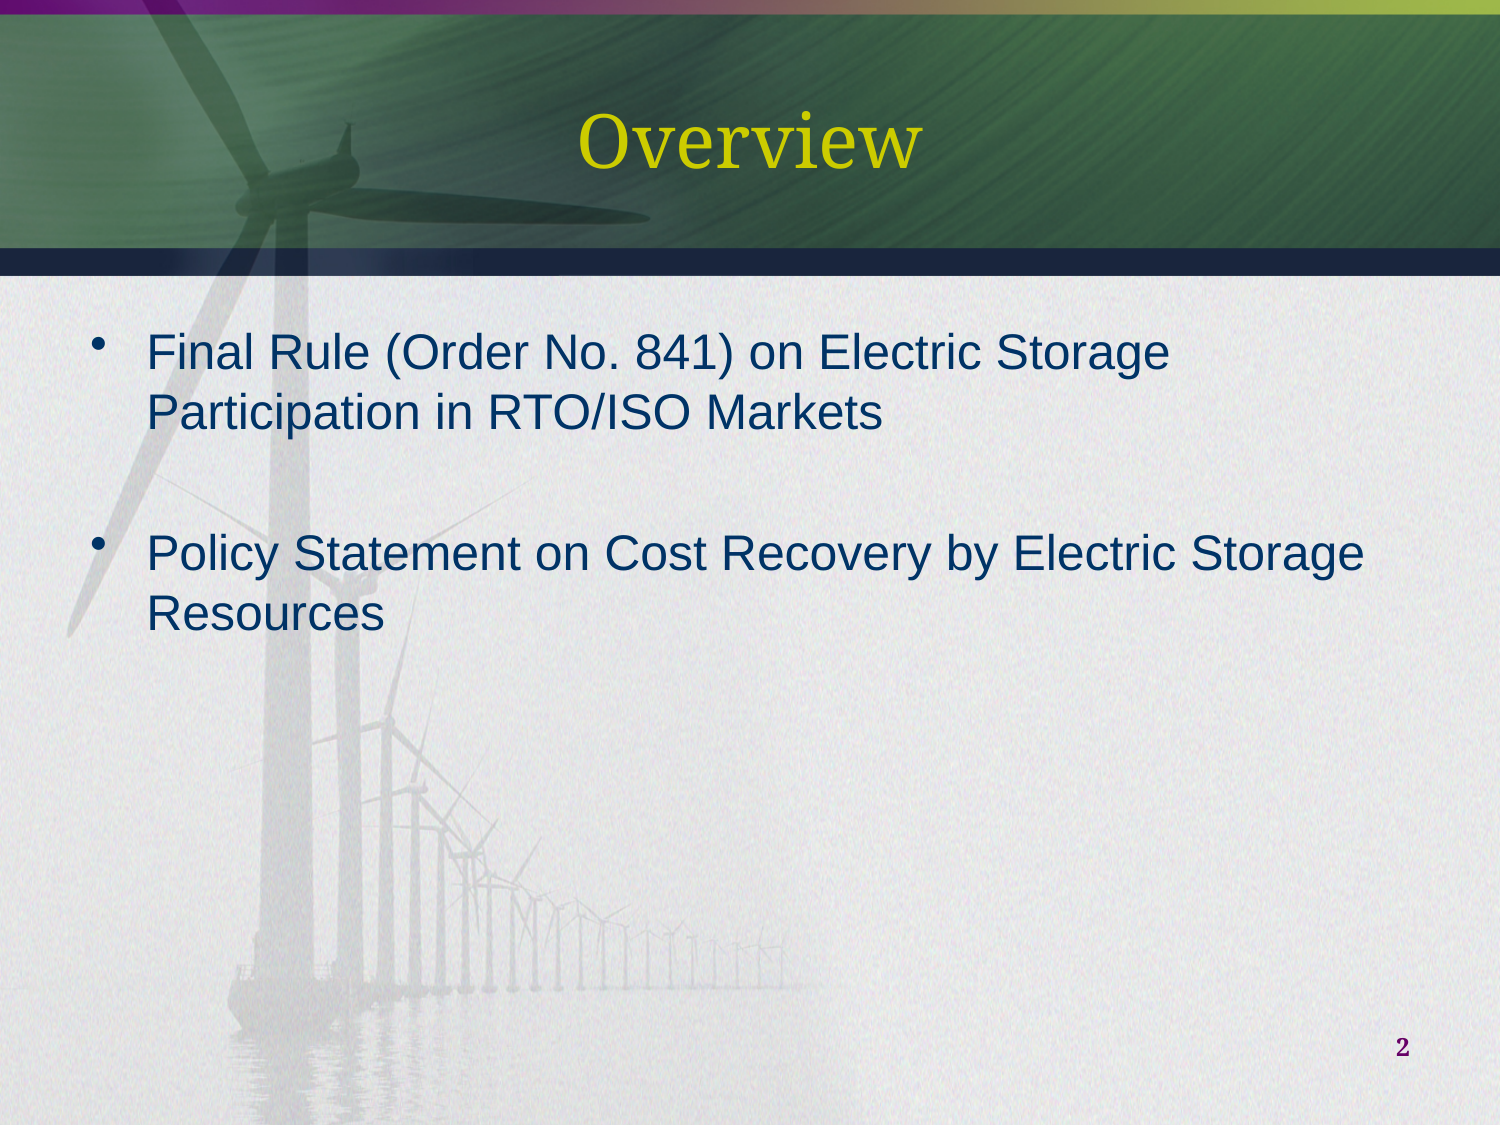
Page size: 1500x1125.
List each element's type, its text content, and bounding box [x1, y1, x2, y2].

list Final Rule (Order No. 841) on Electric Storage Participation in RTO/ISO Markets Policy Statement on Cost Recovery by Electric Storage Resources [75, 312, 1425, 1005]
slide_number 2 [1074, 1024, 1425, 1103]
picture [0, 0, 1500, 1125]
title Overview [75, 45, 1425, 233]
